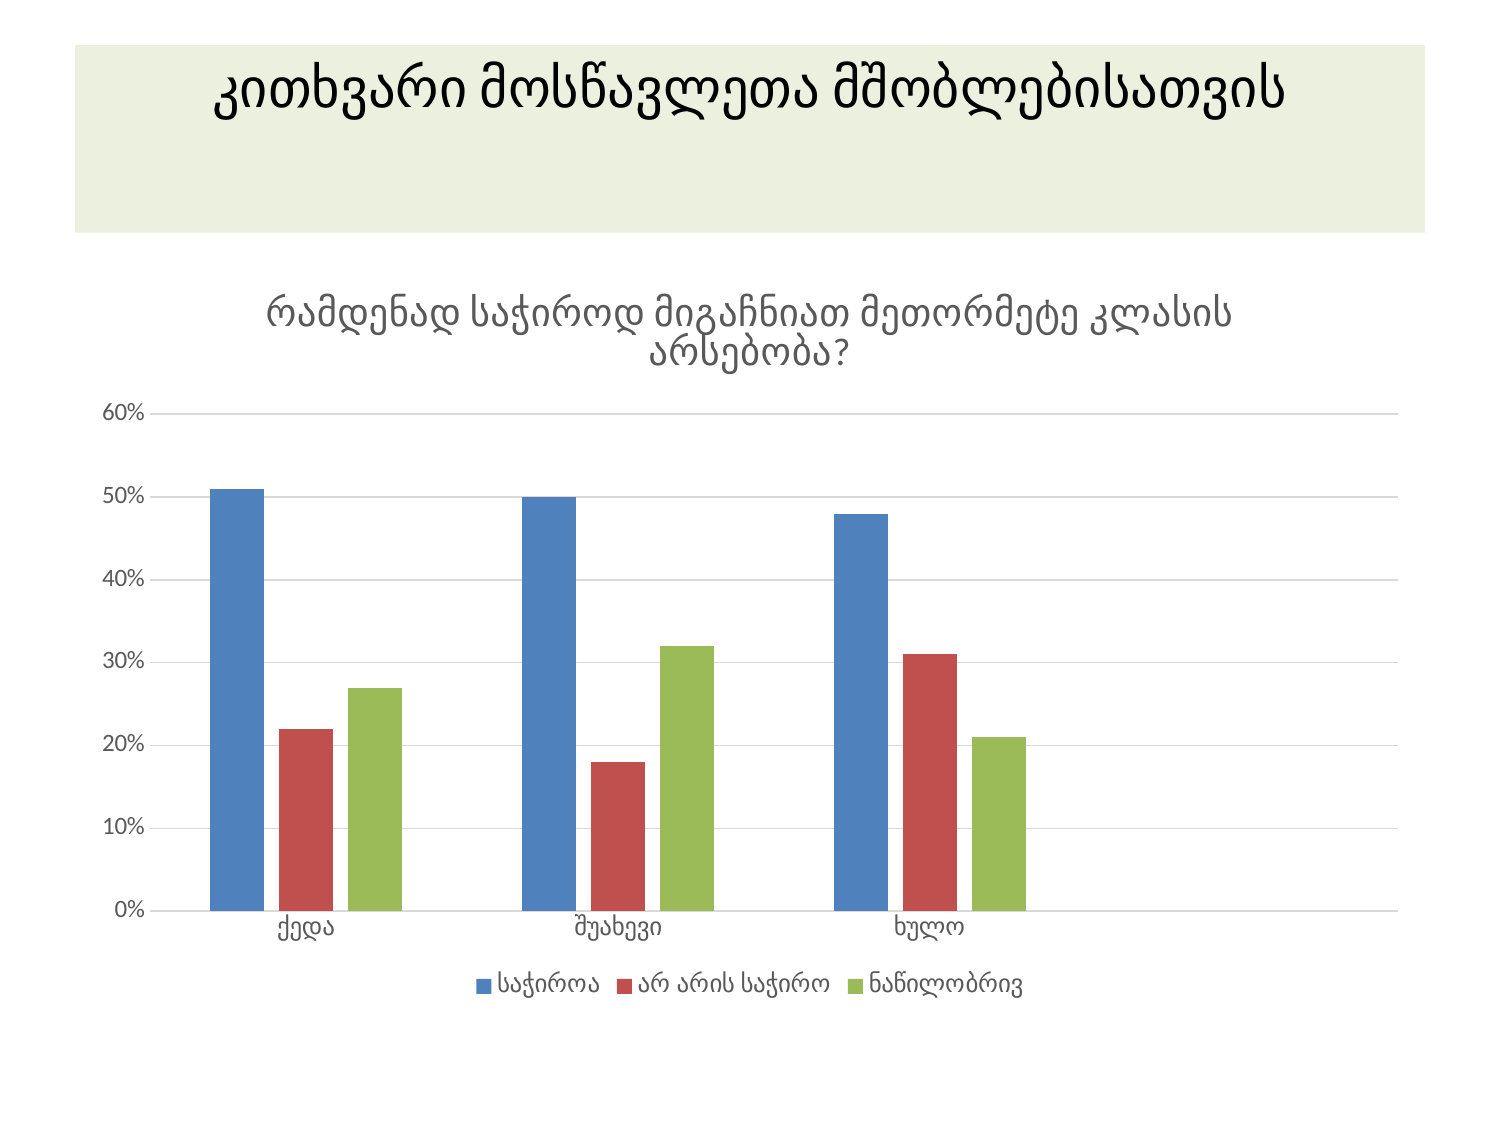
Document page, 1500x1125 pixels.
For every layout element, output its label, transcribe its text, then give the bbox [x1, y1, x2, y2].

chart [74, 262, 1426, 1006]
title კითხვარი მოსწავლეთა მშობლებისათვის [75, 45, 1425, 233]
